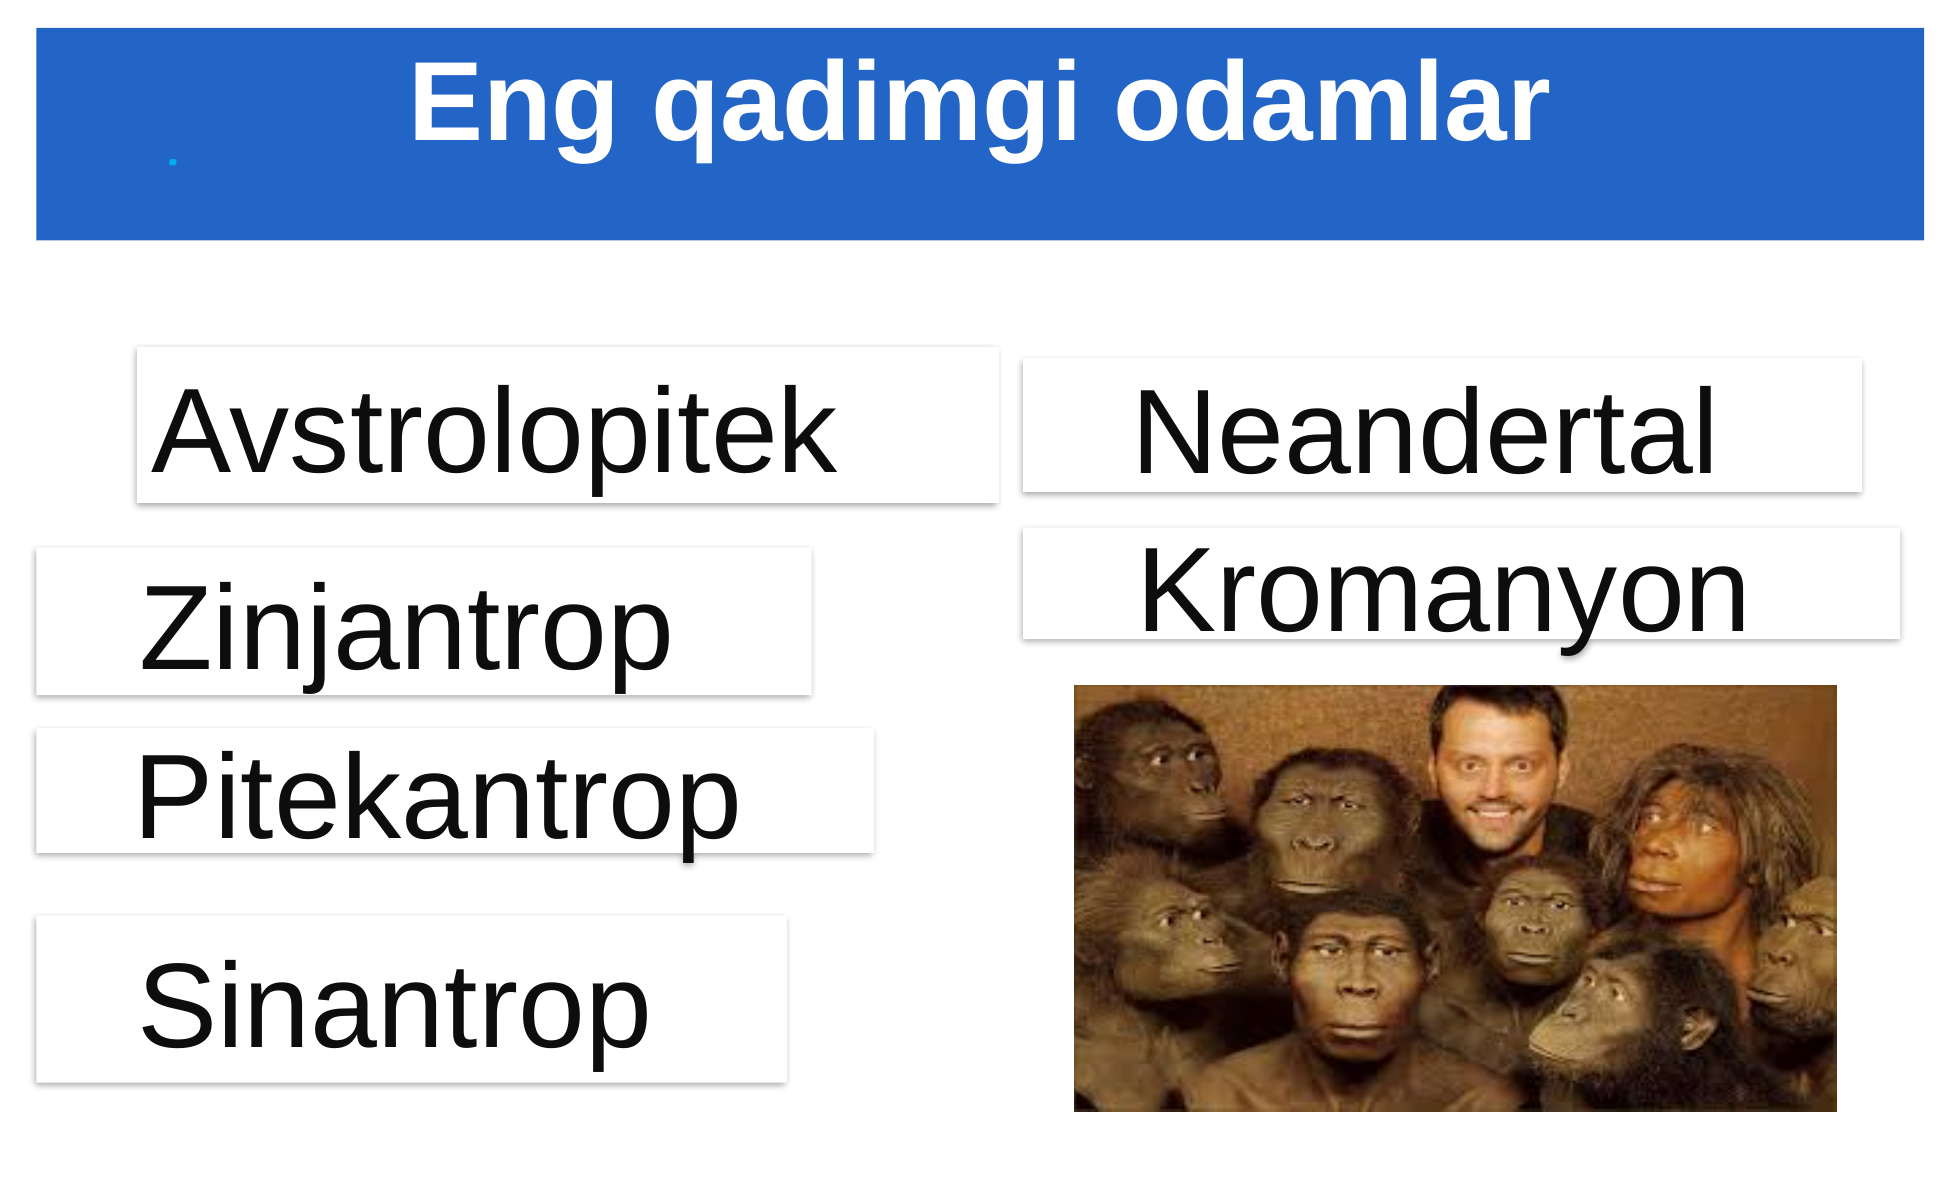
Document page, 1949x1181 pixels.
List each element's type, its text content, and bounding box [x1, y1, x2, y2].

text_box Eng qadimgi odamlar [36, 27, 1925, 241]
text_box Zinjantrop [35, 546, 812, 696]
text_box Neandertal [1022, 357, 1863, 493]
picture [1074, 685, 1837, 1113]
text_box Pitekantrop [35, 727, 875, 854]
text_box Avstrolopitek [136, 346, 1000, 504]
text_box [287, 115, 1121, 298]
text_box [169, 159, 177, 166]
text_box Sinantrop [36, 915, 788, 1083]
text_box Kromanyon [1022, 527, 1901, 640]
